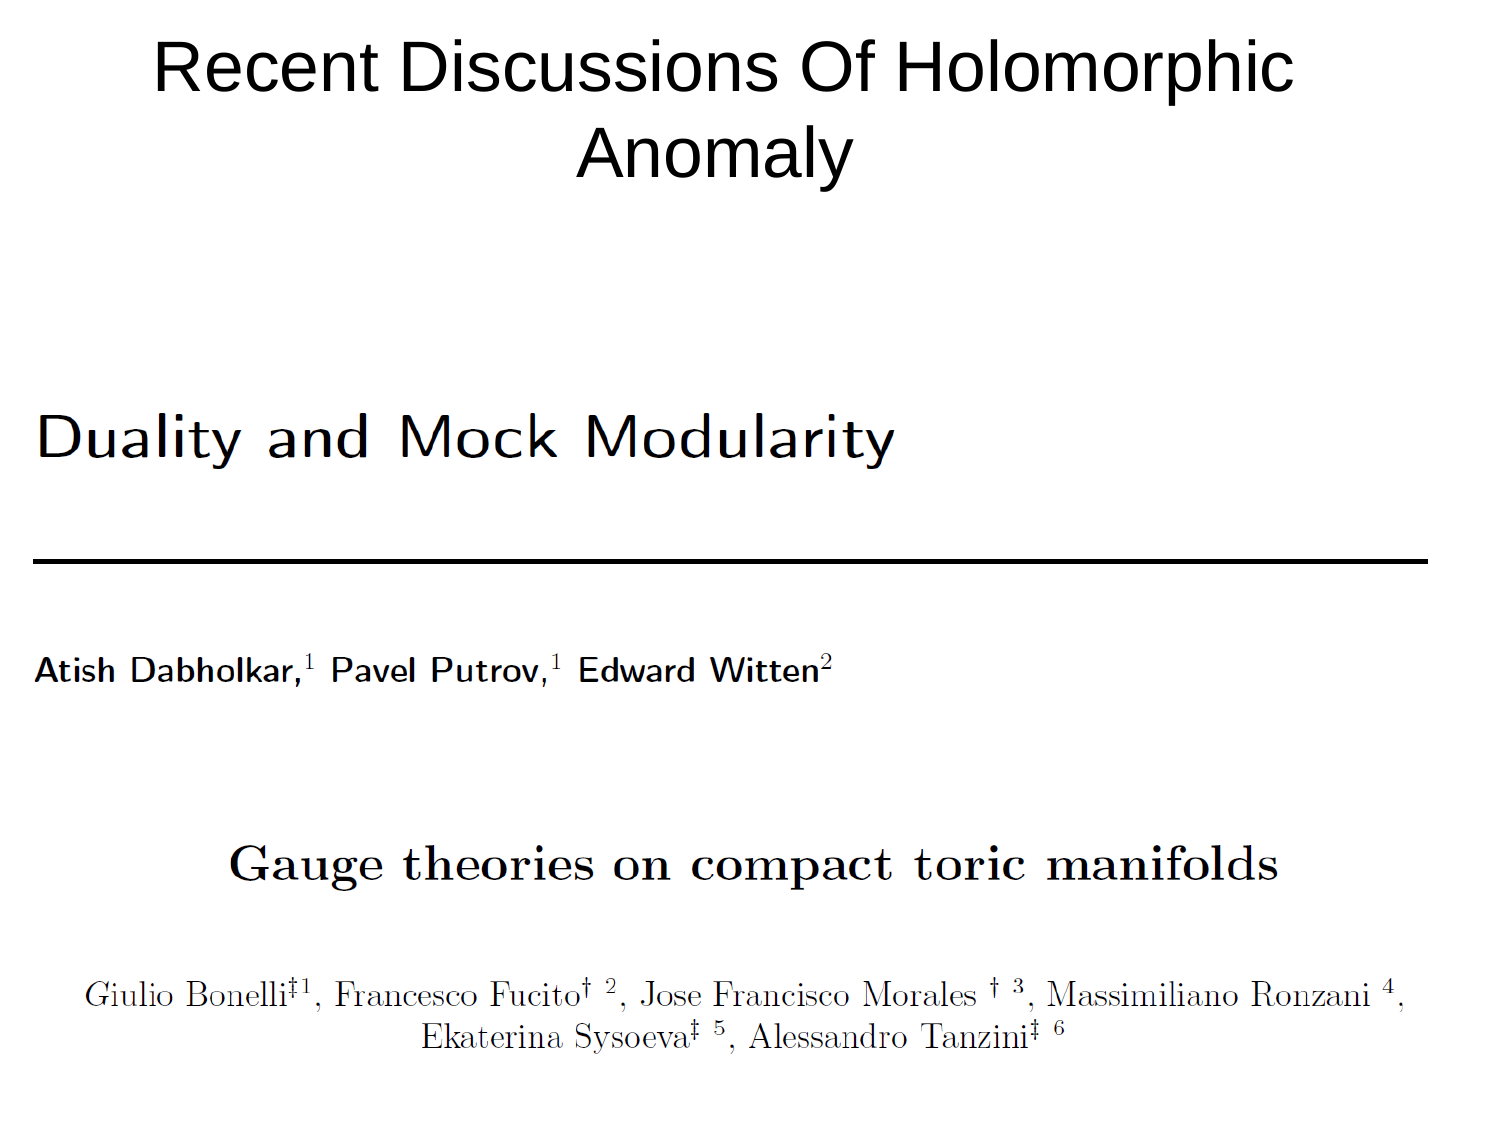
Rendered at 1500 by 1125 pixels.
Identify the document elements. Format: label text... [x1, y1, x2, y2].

picture [0, 799, 1478, 1070]
picture [0, 374, 1478, 696]
title Recent Discussions Of Holomorphic Anomaly [50, 12, 1400, 200]
